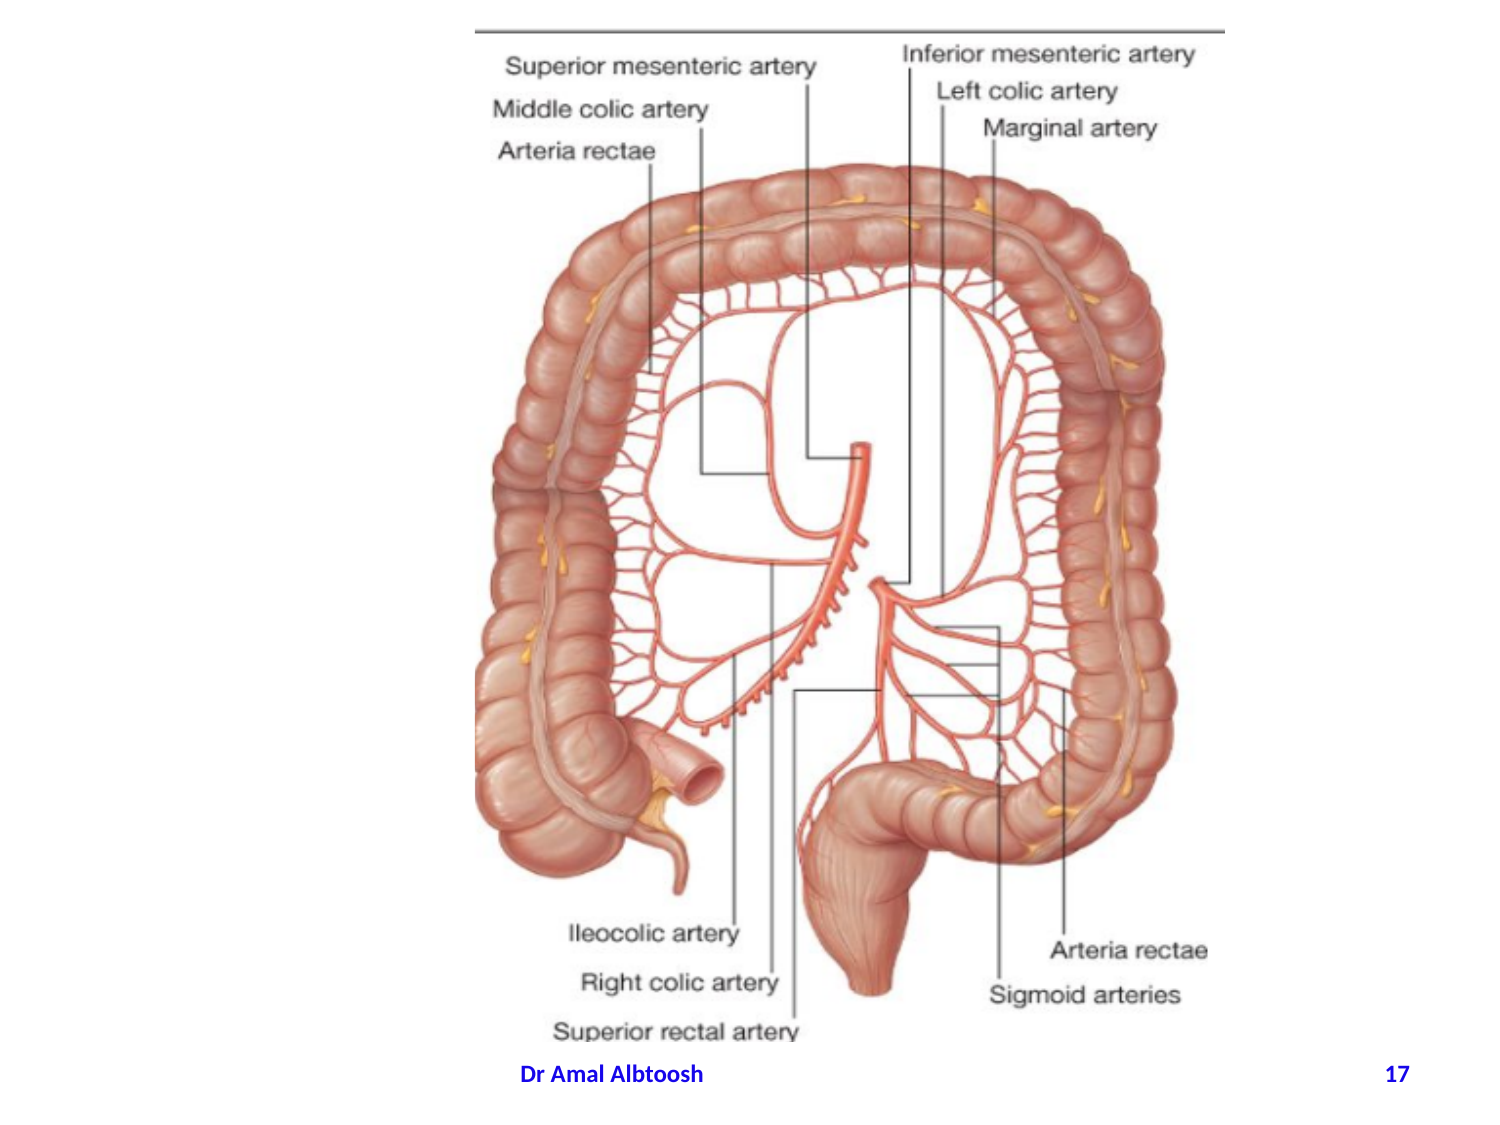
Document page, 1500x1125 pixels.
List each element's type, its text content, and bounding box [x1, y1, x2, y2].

footer Dr Amal Albtoosh [375, 1042, 850, 1103]
slide_number 17 [1362, 1042, 1425, 1103]
picture [474, 28, 1226, 1042]
